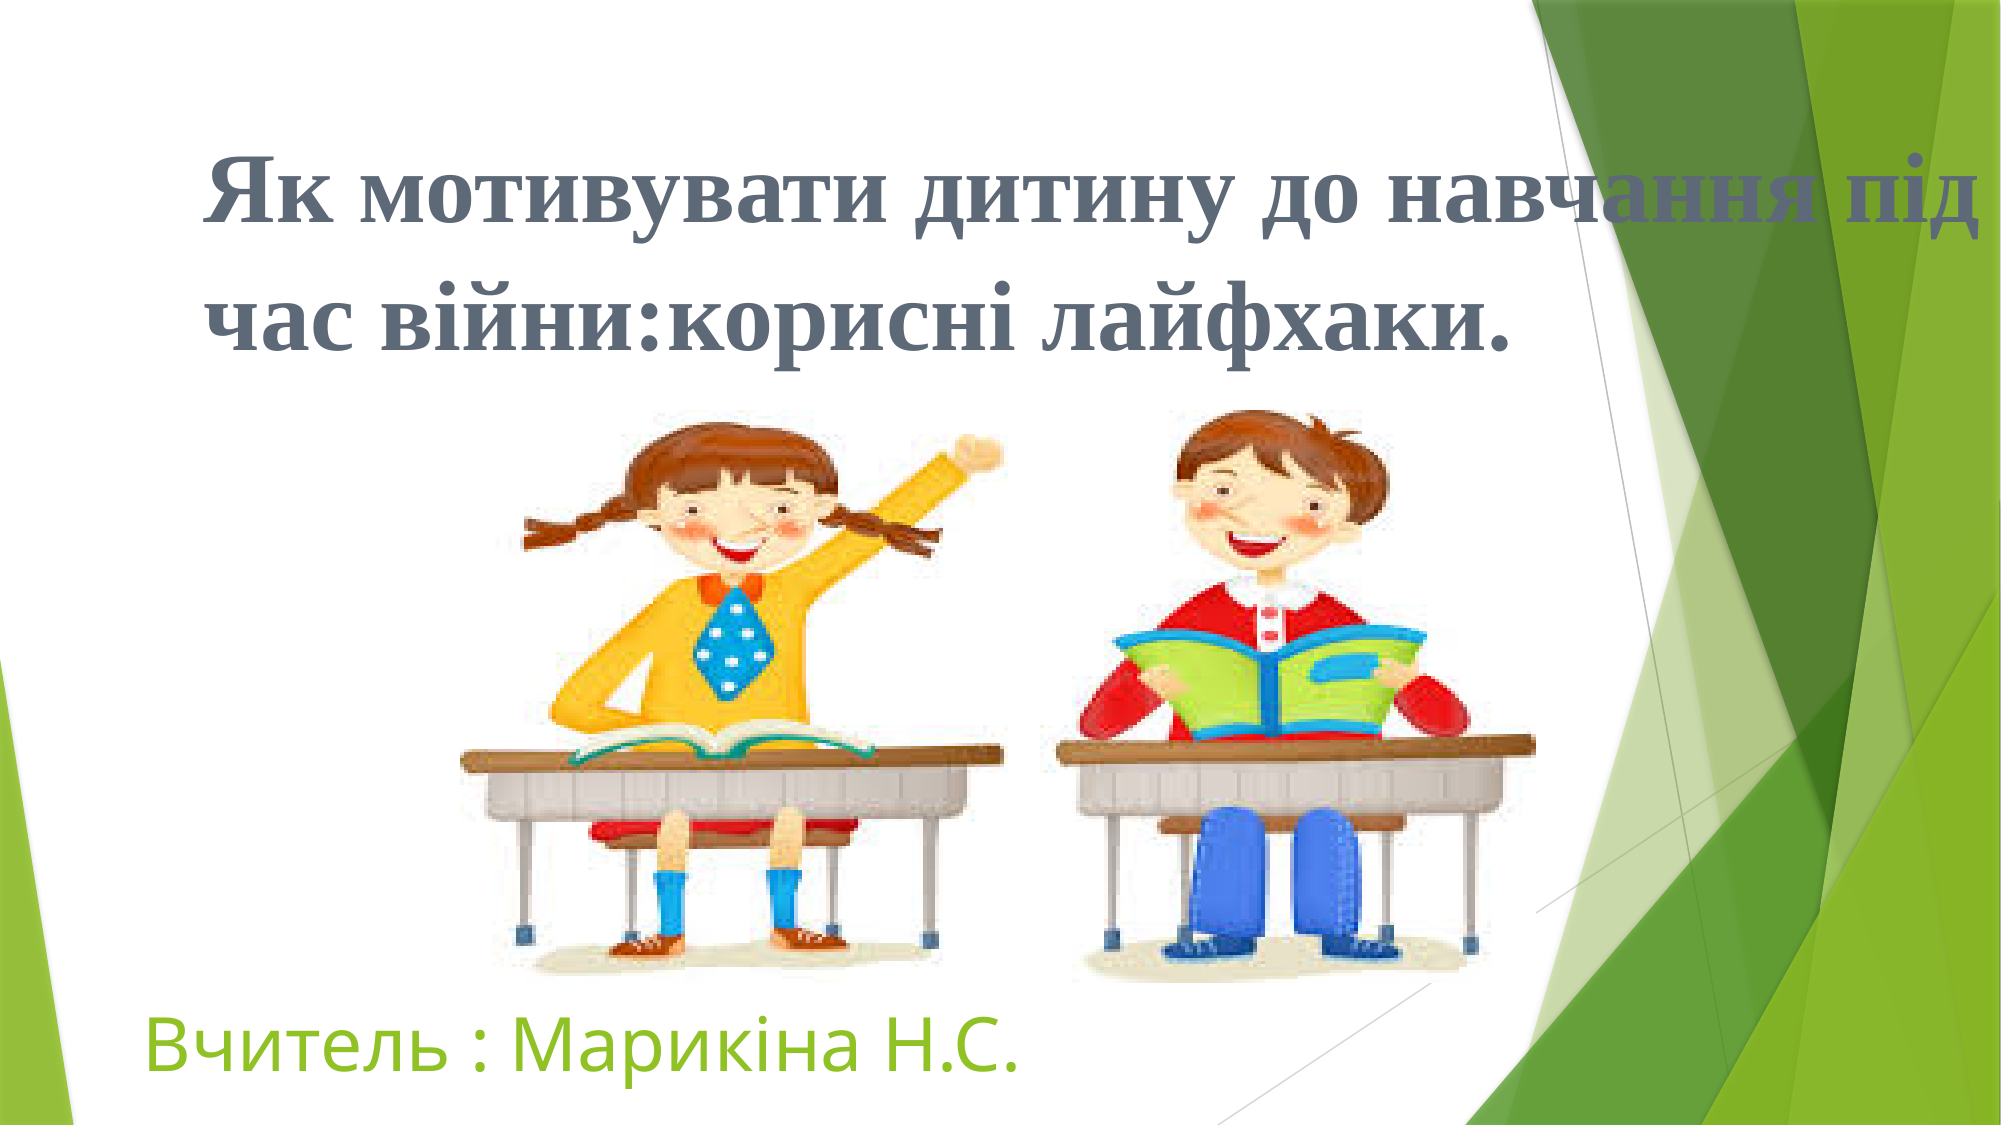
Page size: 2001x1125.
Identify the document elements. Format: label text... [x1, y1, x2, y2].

text_box Вчитель : Марикіна Н.С. [128, 989, 1125, 1089]
text_box Як мотивувати дитину до навчання під час війни:корисні лайфхаки. [189, 106, 2000, 378]
picture [460, 410, 1537, 983]
